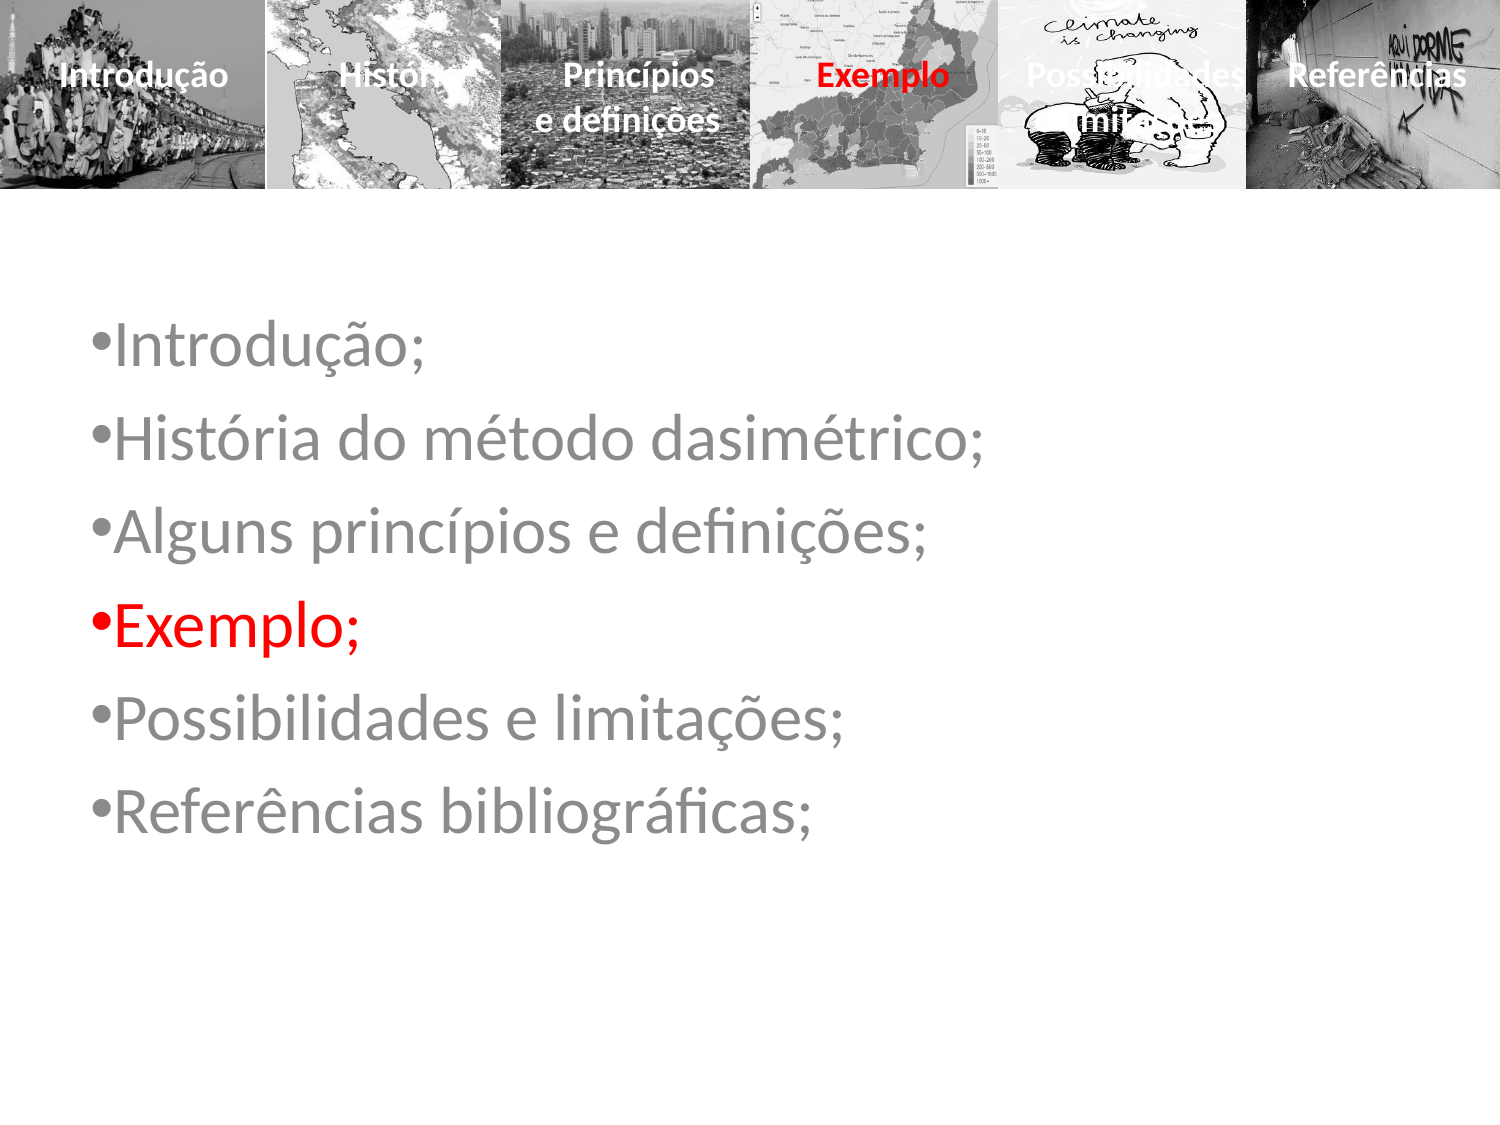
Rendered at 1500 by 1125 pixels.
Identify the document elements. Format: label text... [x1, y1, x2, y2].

text_box Introdução; História do método dasimétrico; Alguns princípios e definições; Exemplo; Possibilidades e limitações; Referências bibliográficas; [74, 292, 1425, 1035]
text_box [0, 0, 1500, 190]
